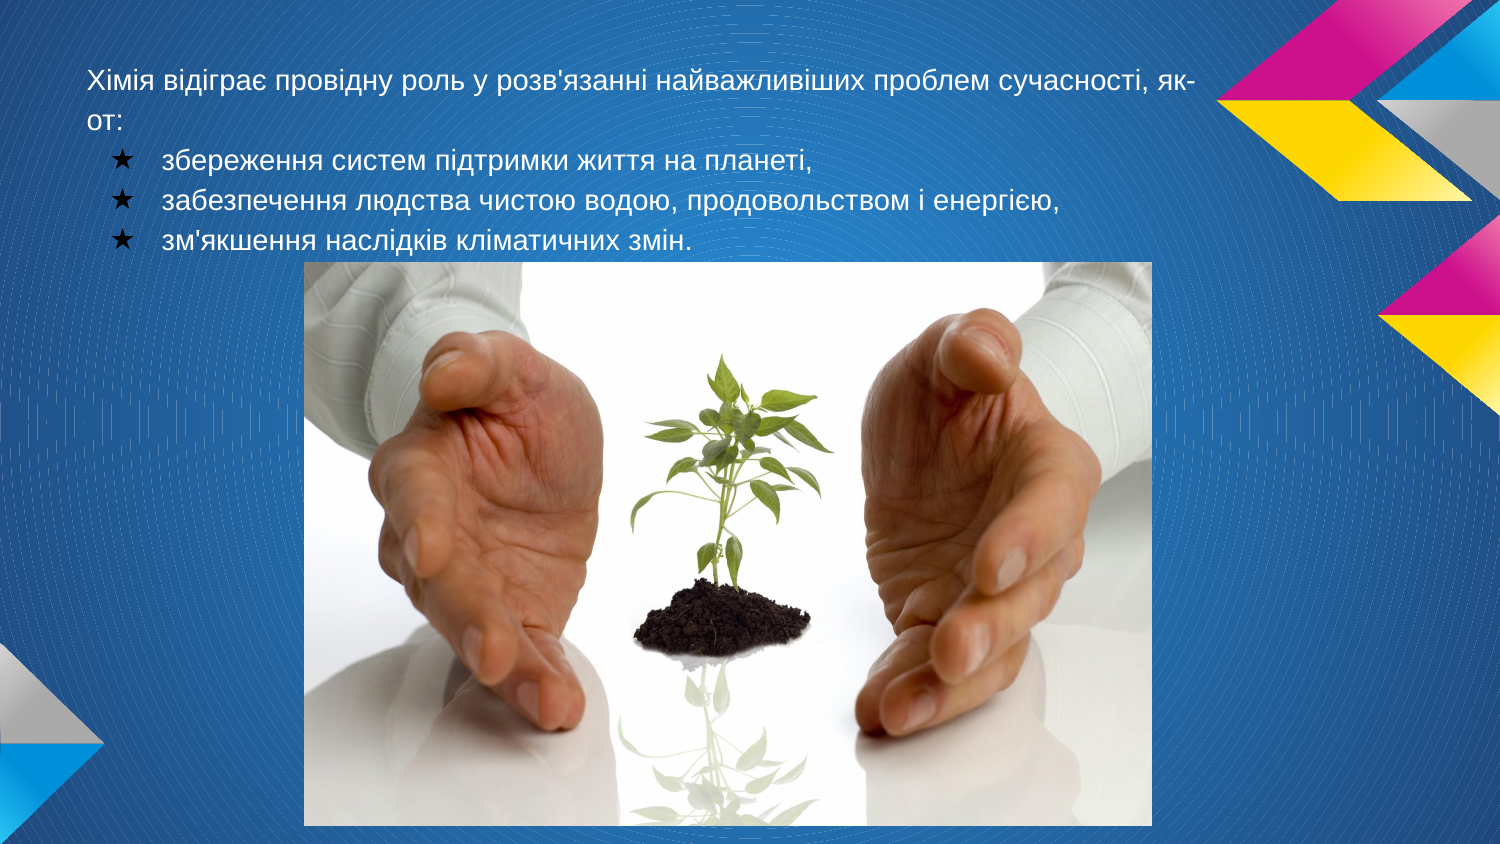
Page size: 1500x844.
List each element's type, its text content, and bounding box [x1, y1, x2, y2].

picture [304, 262, 1152, 826]
text_box Хімія відіграє провідну роль у розв'язанні найважливіших проблем сучасності, як-от: збереження систем підтримки життя на планеті, забезпечення людства чистою водою, продовольством і енергією, зм'якшення наслідків кліматичних змін. [71, 40, 1242, 559]
